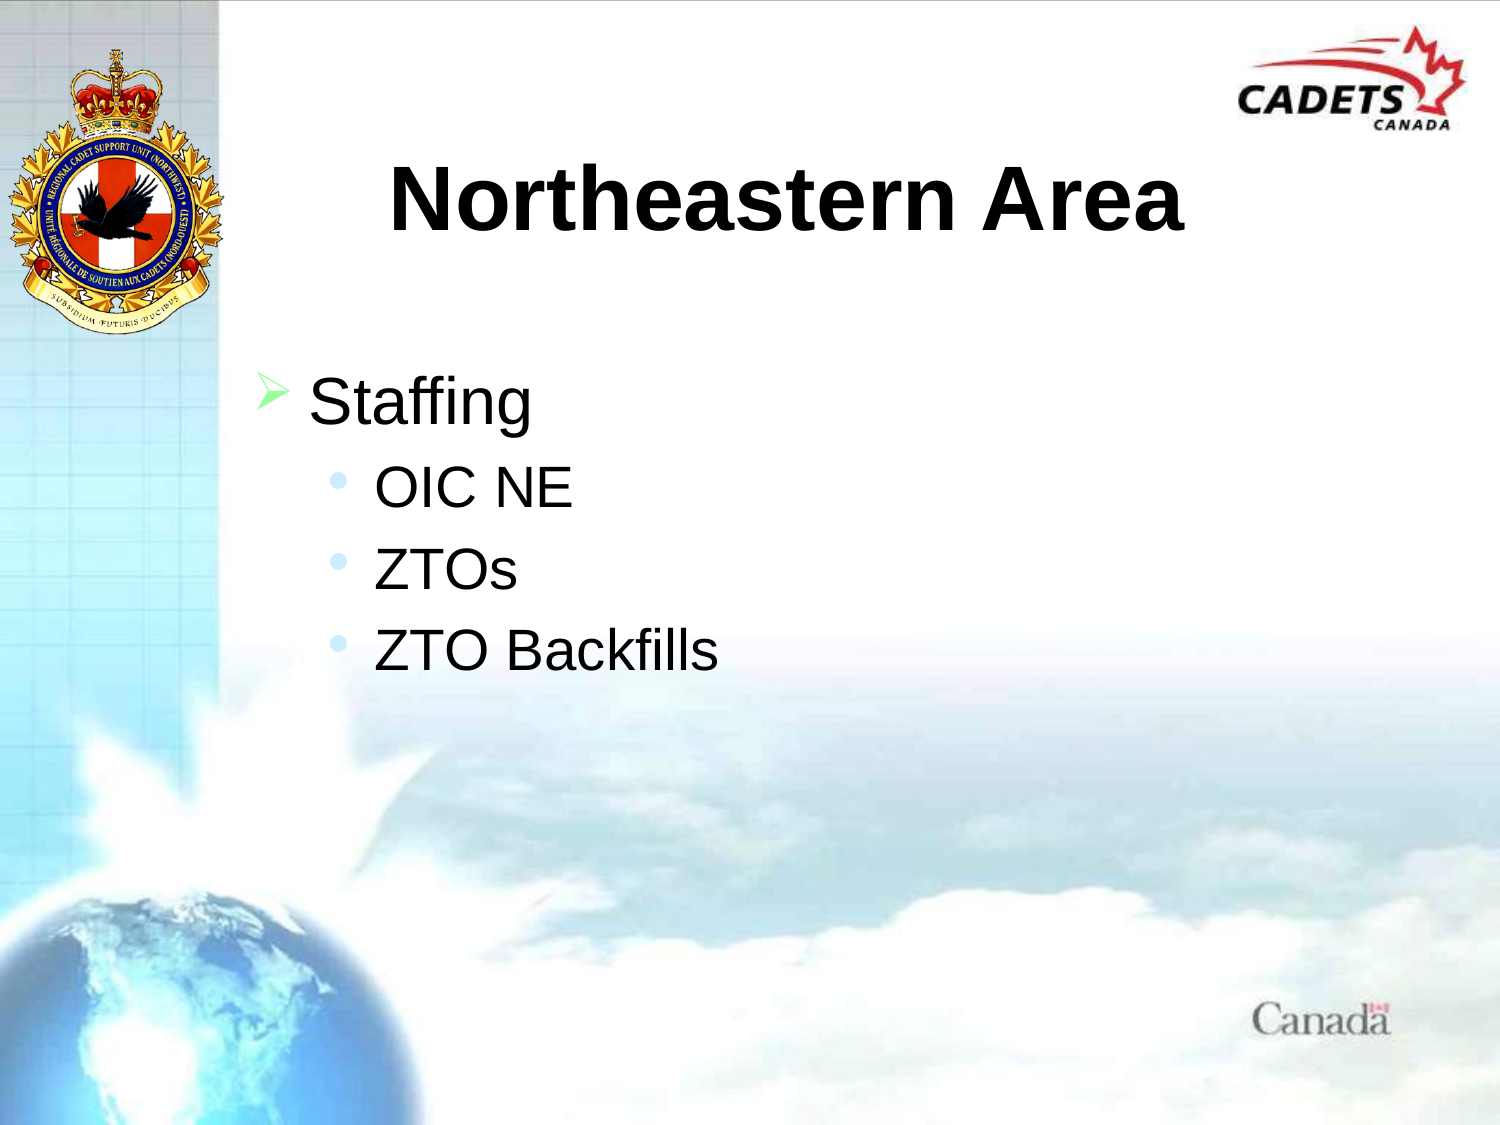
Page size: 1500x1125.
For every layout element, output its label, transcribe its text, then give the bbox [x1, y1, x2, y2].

picture [0, 0, 1500, 1125]
list Staffing OIC NE ZTOs ZTO Backfills [237, 350, 1450, 955]
title Northeastern Area [287, 99, 1288, 287]
